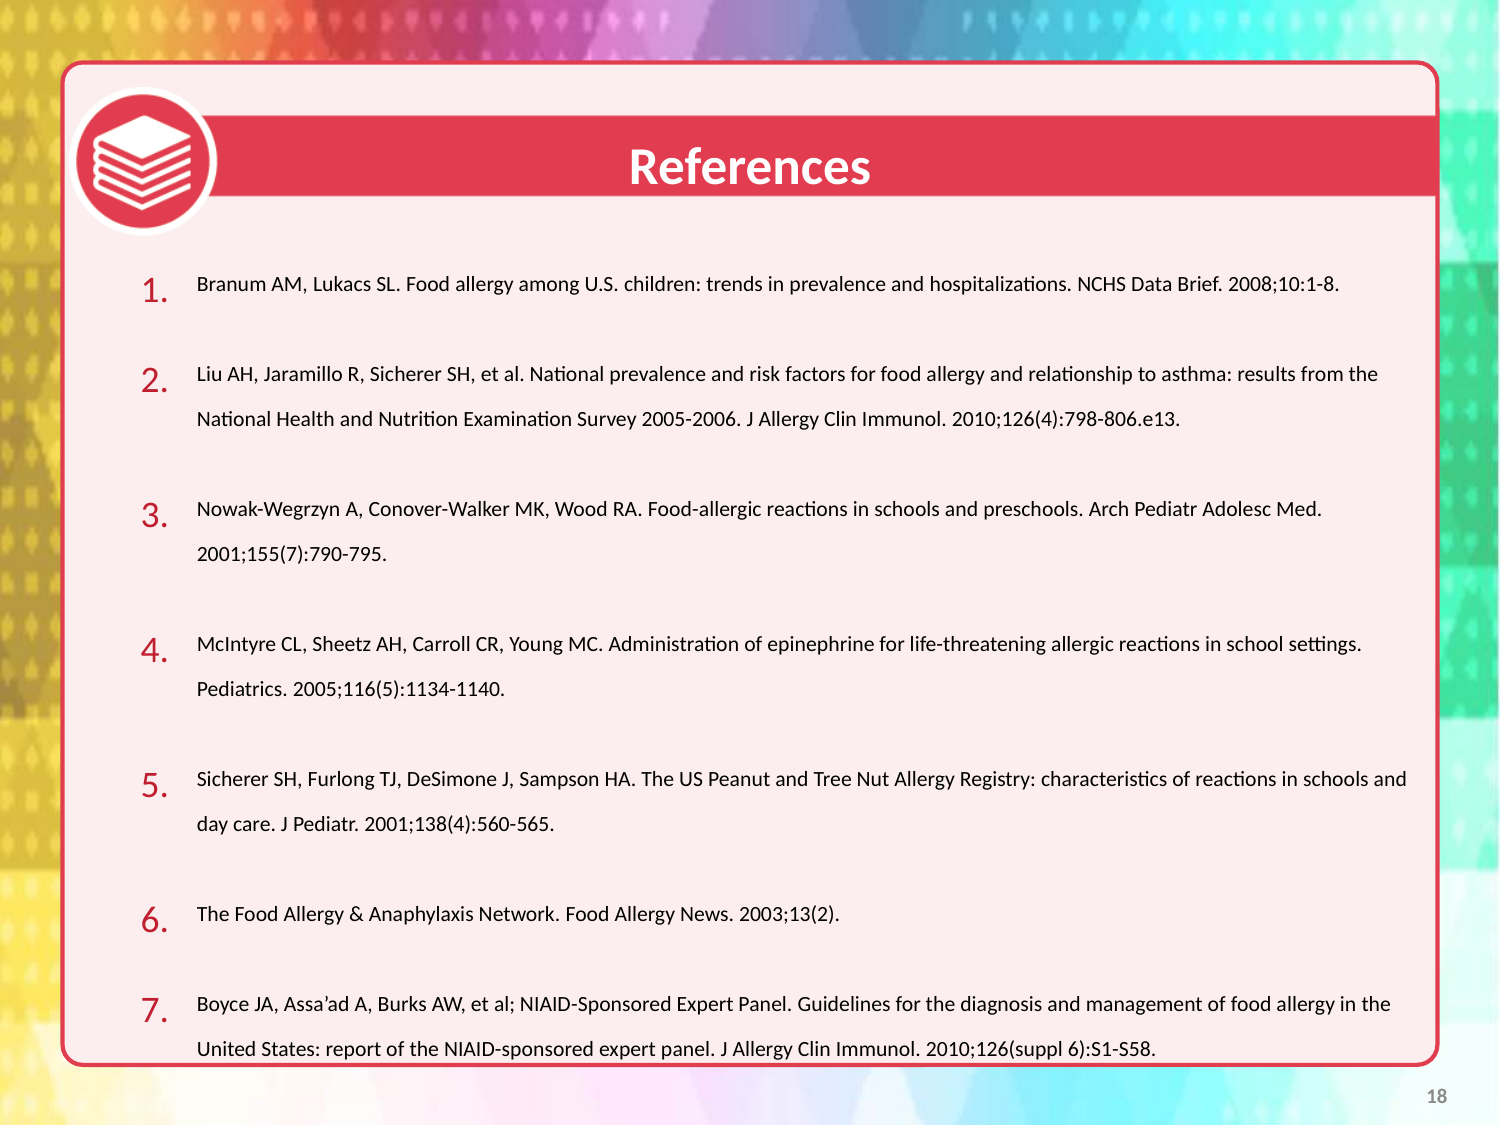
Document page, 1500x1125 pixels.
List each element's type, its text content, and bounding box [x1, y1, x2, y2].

slide_number 18 [1112, 1077, 1463, 1113]
text_box References [62, 120, 1438, 233]
picture [0, 0, 1500, 1125]
picture [69, 87, 1438, 120]
text_box Branum AM, Lukacs SL. Food allergy among U.S. children: trends in prevalence and hospitalizations. NCHS Data Brief. 2008;10:1-8. Liu AH, Jaramillo R, Sicherer SH, et al. National prevalence and risk factors for food allergy and relationship to asthma: results from the National Health and Nutrition Examination Survey 2005-2006. J Allergy Clin Immunol. 2010;126(4):798-806.e13. Nowak-Wegrzyn A, Conover-Walker MK, Wood RA. Food-allergic reactions in schools and preschools. Arch Pediatr Adolesc Med. 2001;155(7):790-795. McIntyre CL, Sheetz AH, Carroll CR, Young MC. Administration of epinephrine for life-threatening allergic reactions in school settings. Pediatrics. 2005;116(5):1134-1140. Sicherer SH, Furlong TJ, DeSimone J, Sampson HA. The US Peanut and Tree Nut Allergy Registry: characteristics of reactions in schools and day care. J Pediatr. 2001;138(4):560-565. The Food Allergy & Anaphylaxis Network. Food Allergy News. 2003;13(2). Boyce JA, Assa’ad A, Burks AW, et al; NIAID-Sponsored Expert Panel. Guidelines for the diagnosis and management of food allergy in the United States: report of the NIAID-sponsored expert panel. J Allergy Clin Immunol. 2010;126(suppl 6):S1-S58. Lieberman J, Weiss C, Furlong TJ, Sicherer SH. Bullying among pediatric patients with food allergy. J Allergy Clinical Immunol. 2010;105:267-271. Cummings AJ, Knibb RC, King RM, Lucas JS: The psychosocial impact of food allergy and food hypersensitivity in children, adolescents and their families: a review. Allergy. 2010;65:933-945. [125, 212, 1426, 1125]
